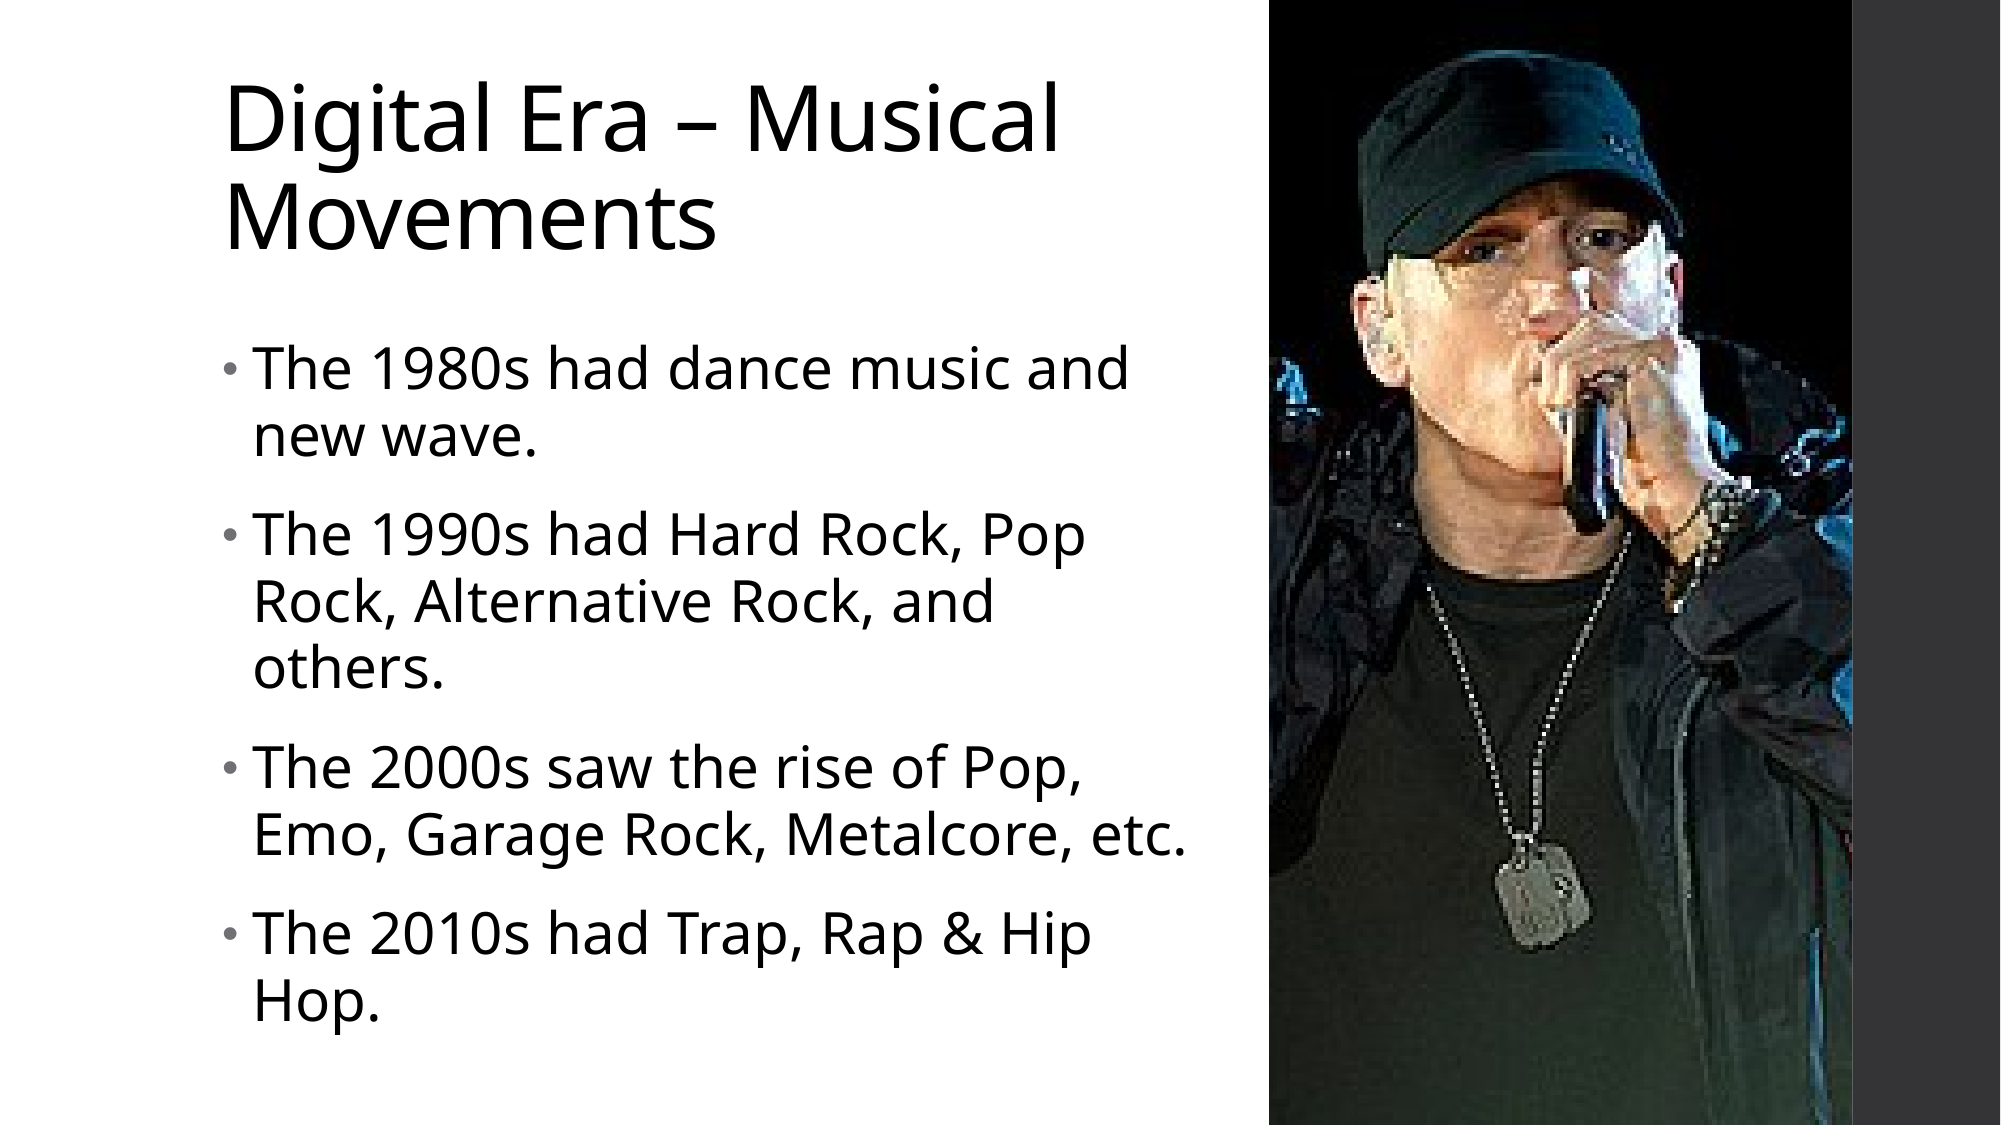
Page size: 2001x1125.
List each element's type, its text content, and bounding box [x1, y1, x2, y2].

list The 1980s had dance music and new wave. The 1990s had Hard Rock, Pop Rock, Alternative Rock, and others. The 2000s saw the rise of Pop, Emo, Garage Rock, Metalcore, etc. The 2010s had Trap, Rap & Hip Hop. [206, 328, 1207, 1014]
title Digital Era – Musical Movements [206, 60, 1207, 278]
picture [1268, 0, 1853, 1125]
